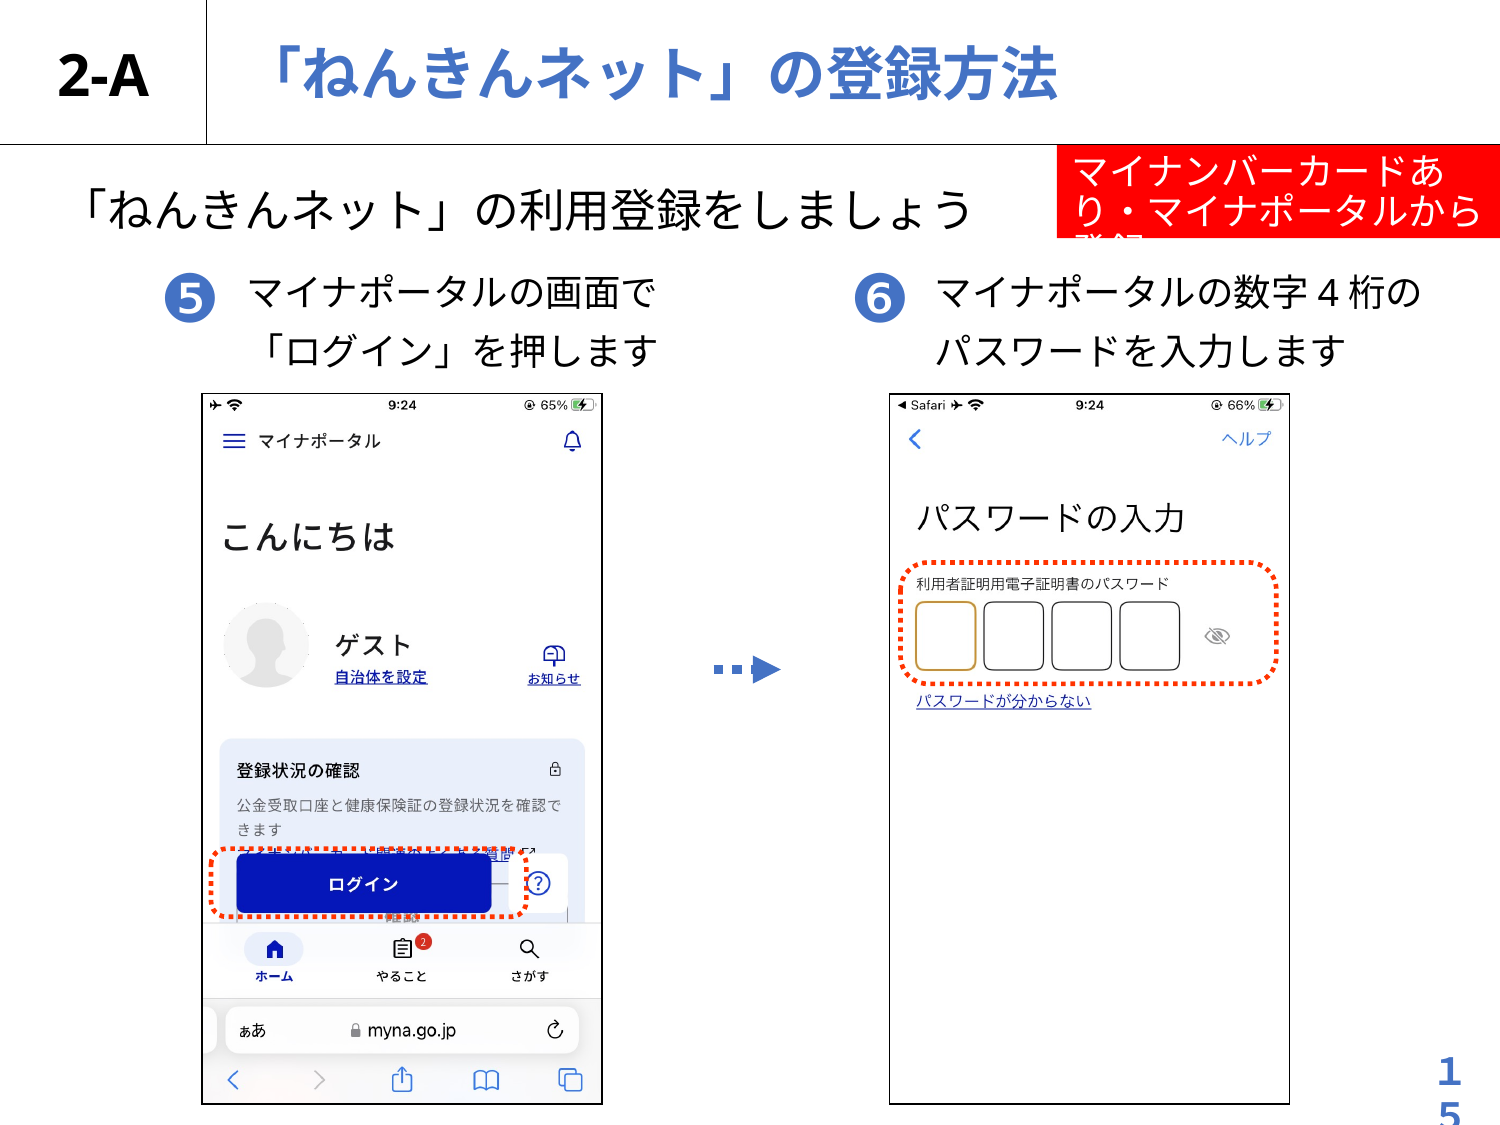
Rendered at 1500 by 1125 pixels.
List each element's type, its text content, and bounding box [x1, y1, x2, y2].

text_box １５ [1399, 1063, 1500, 1123]
picture [202, 394, 602, 1104]
text_box マイナンバーカードあり・マイナポータルから登録 [1056, 145, 1500, 239]
text_box 「ねんきんネット」の利用登録をしましょう [46, 180, 1422, 274]
text_box マイナポータルの画面で「ログイン」を押します [231, 274, 695, 381]
text_box マイナポータルの数字4桁のパスワードを入力します [919, 248, 1444, 380]
text_box ❺ [145, 274, 223, 343]
text_box 2-A [0, 0, 207, 147]
title 「ねんきんネット」の登録方法 [228, 36, 1472, 116]
text_box ❻ [835, 274, 919, 343]
picture [890, 394, 1289, 1104]
